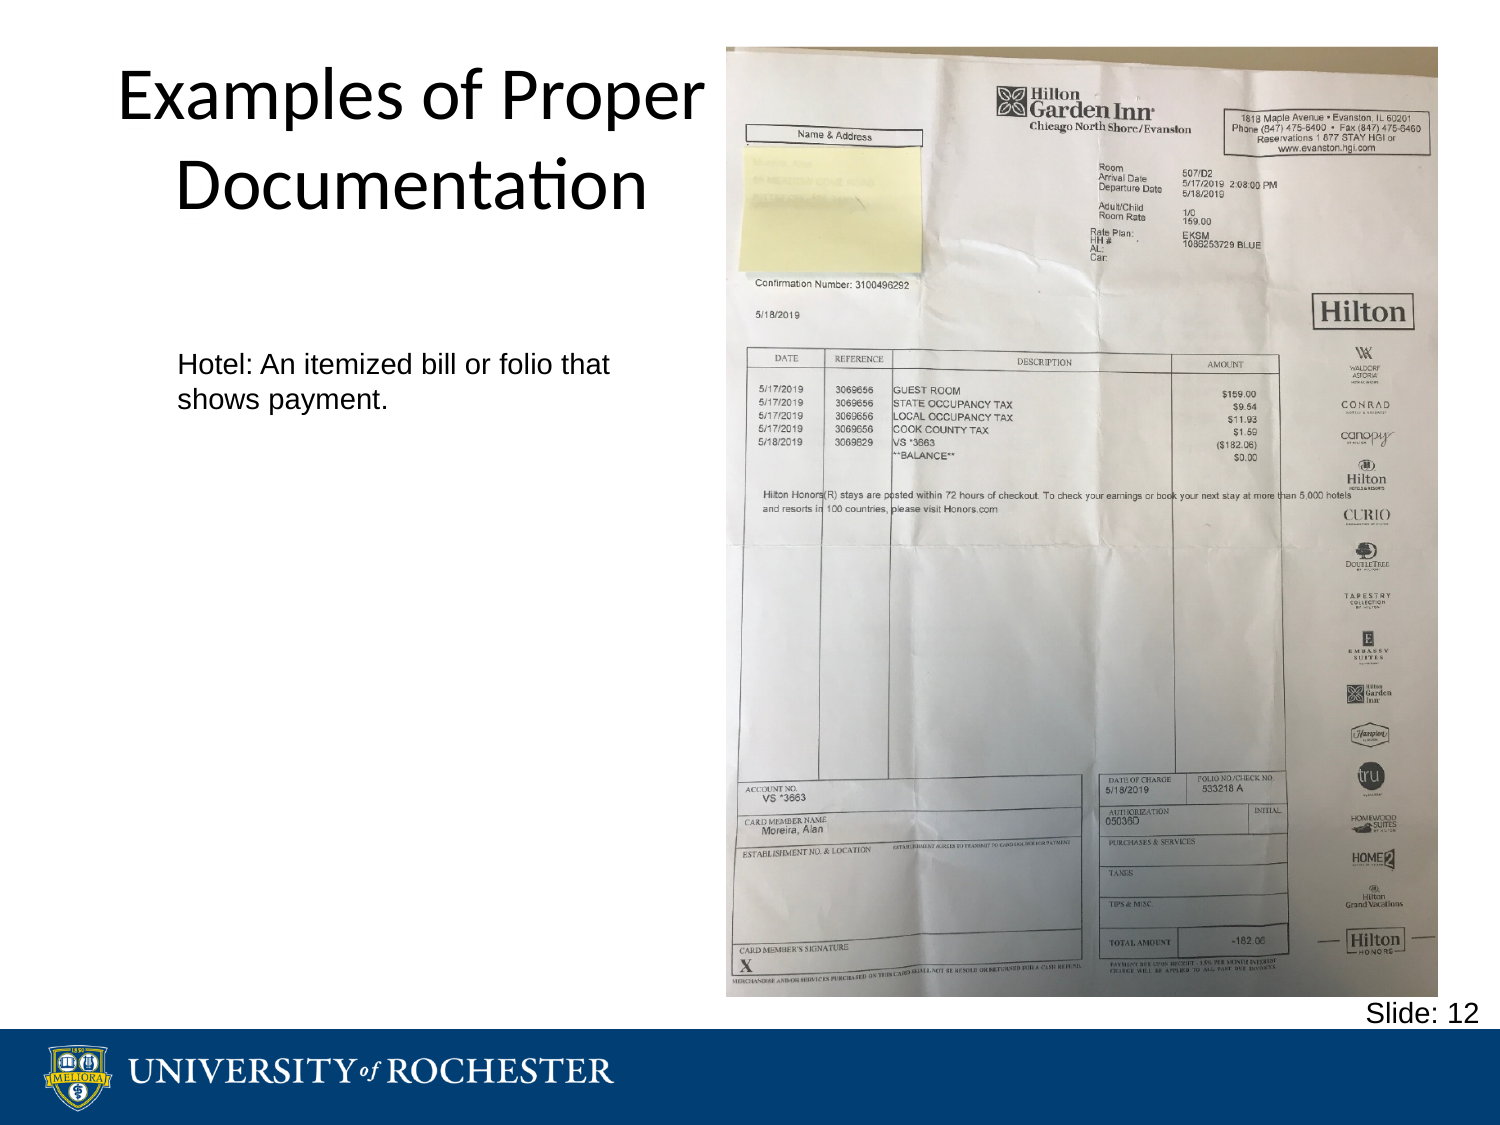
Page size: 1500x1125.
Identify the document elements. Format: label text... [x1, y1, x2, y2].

picture [0, 1029, 1500, 1125]
text_box Slide: 12 [1350, 987, 1500, 1073]
picture [606, 48, 1500, 996]
title Examples of Proper Documentation [62, 50, 726, 220]
text_box Hotel: An itemized bill or folio that shows payment. [162, 337, 606, 423]
